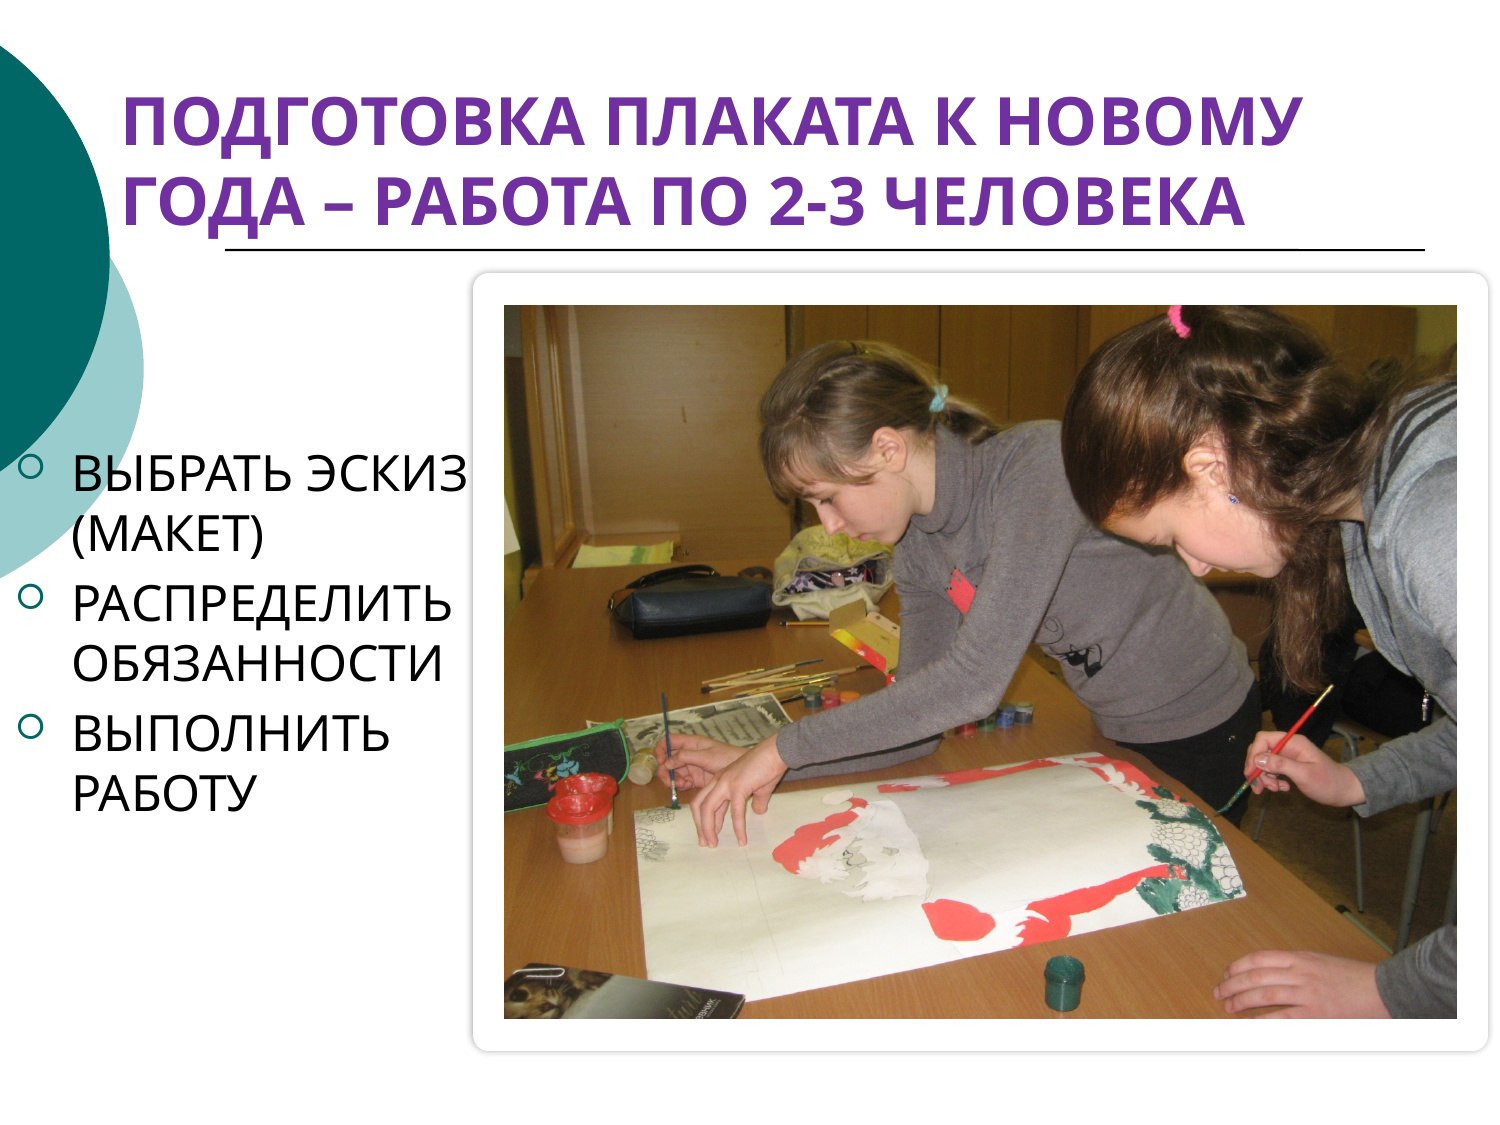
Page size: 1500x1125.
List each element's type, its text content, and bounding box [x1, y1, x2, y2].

list ВЫБРАТЬ ЭСКИЗ (МАКЕТ) РАСПРЕДЕЛИТЬ ОБЯЗАННОСТИ ВЫПОЛНИТЬ РАБОТУ [0, 433, 516, 1082]
title ПОДГОТОВКА ПЛАКАТА К НОВОМУ ГОДА – РАБОТА ПО 2-3 ЧЕЛОВЕКА [105, 58, 1456, 247]
picture [503, 304, 1458, 1020]
